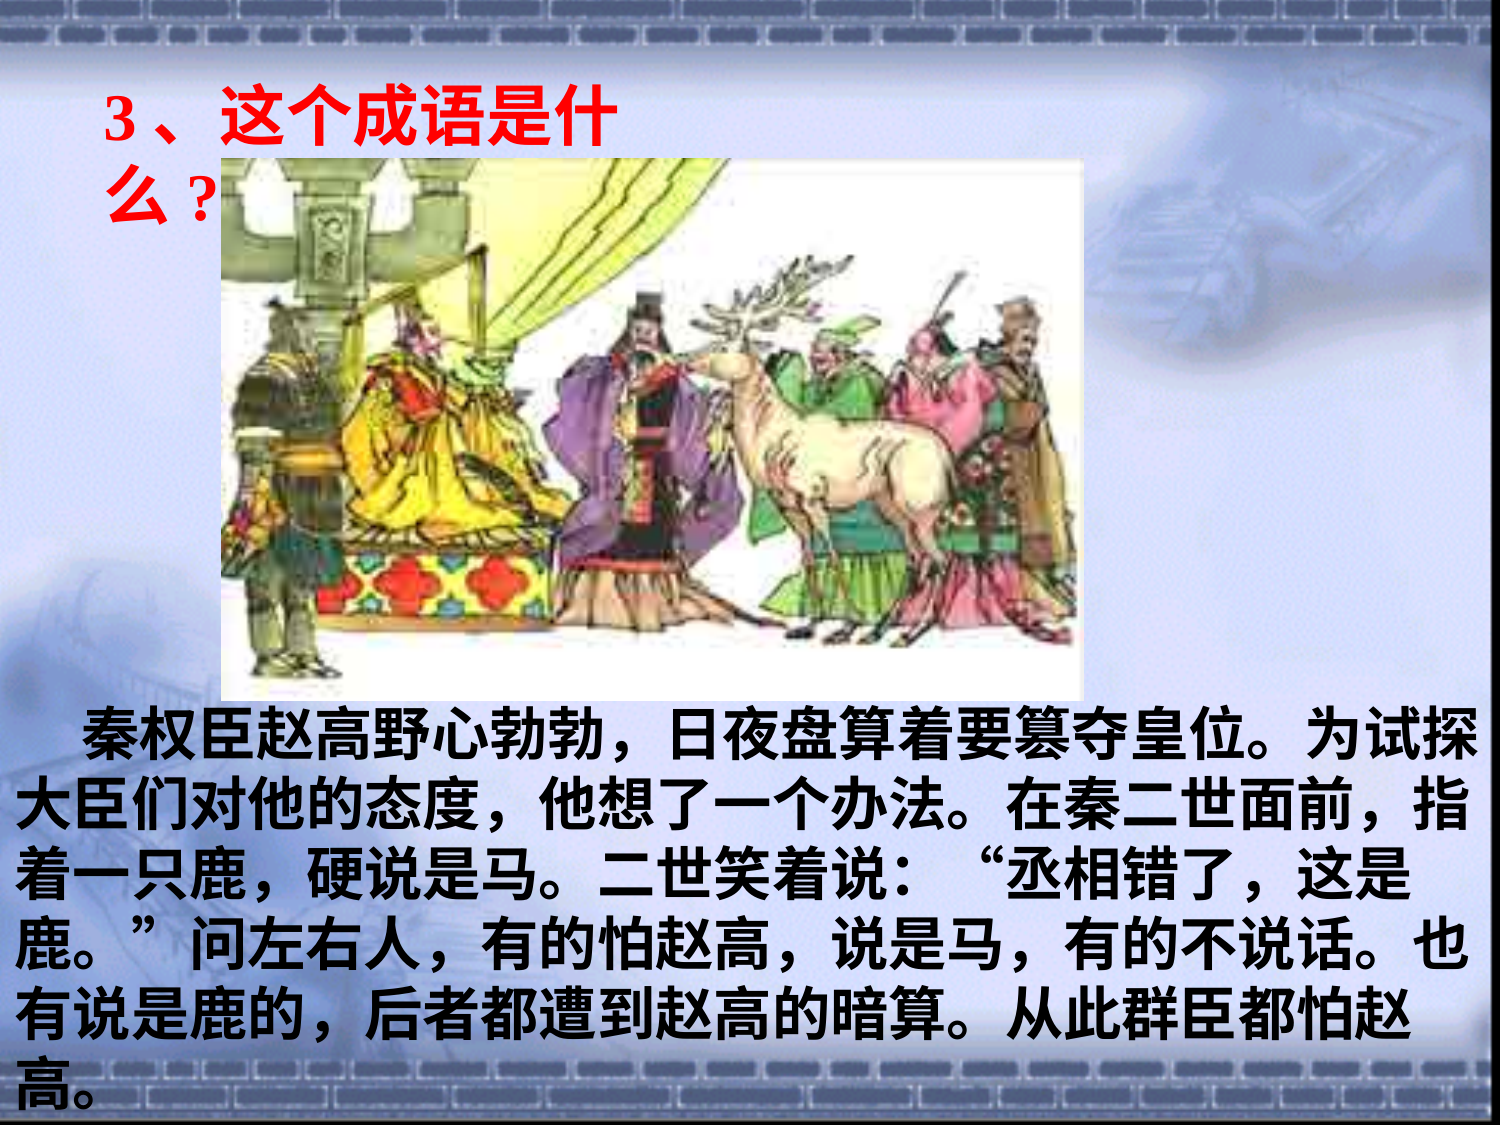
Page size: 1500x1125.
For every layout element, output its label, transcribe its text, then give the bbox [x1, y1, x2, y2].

text_box 3、这个成语是什么? [88, 66, 715, 241]
text_box 秦权臣赵高野心勃勃，日夜盘算着要篡夺皇位。为试探大臣们对他的态度，他想了一个办法。在秦二世面前，指着一只鹿，硬说是马。二世笑着说：“丞相错了，这是鹿。”问左右人，有的怕赵高，说是马，有的不说话。也有说是鹿的，后者都遭到赵高的暗算。从此群臣都怕赵高。 [0, 689, 1500, 1125]
picture [0, 0, 1500, 701]
